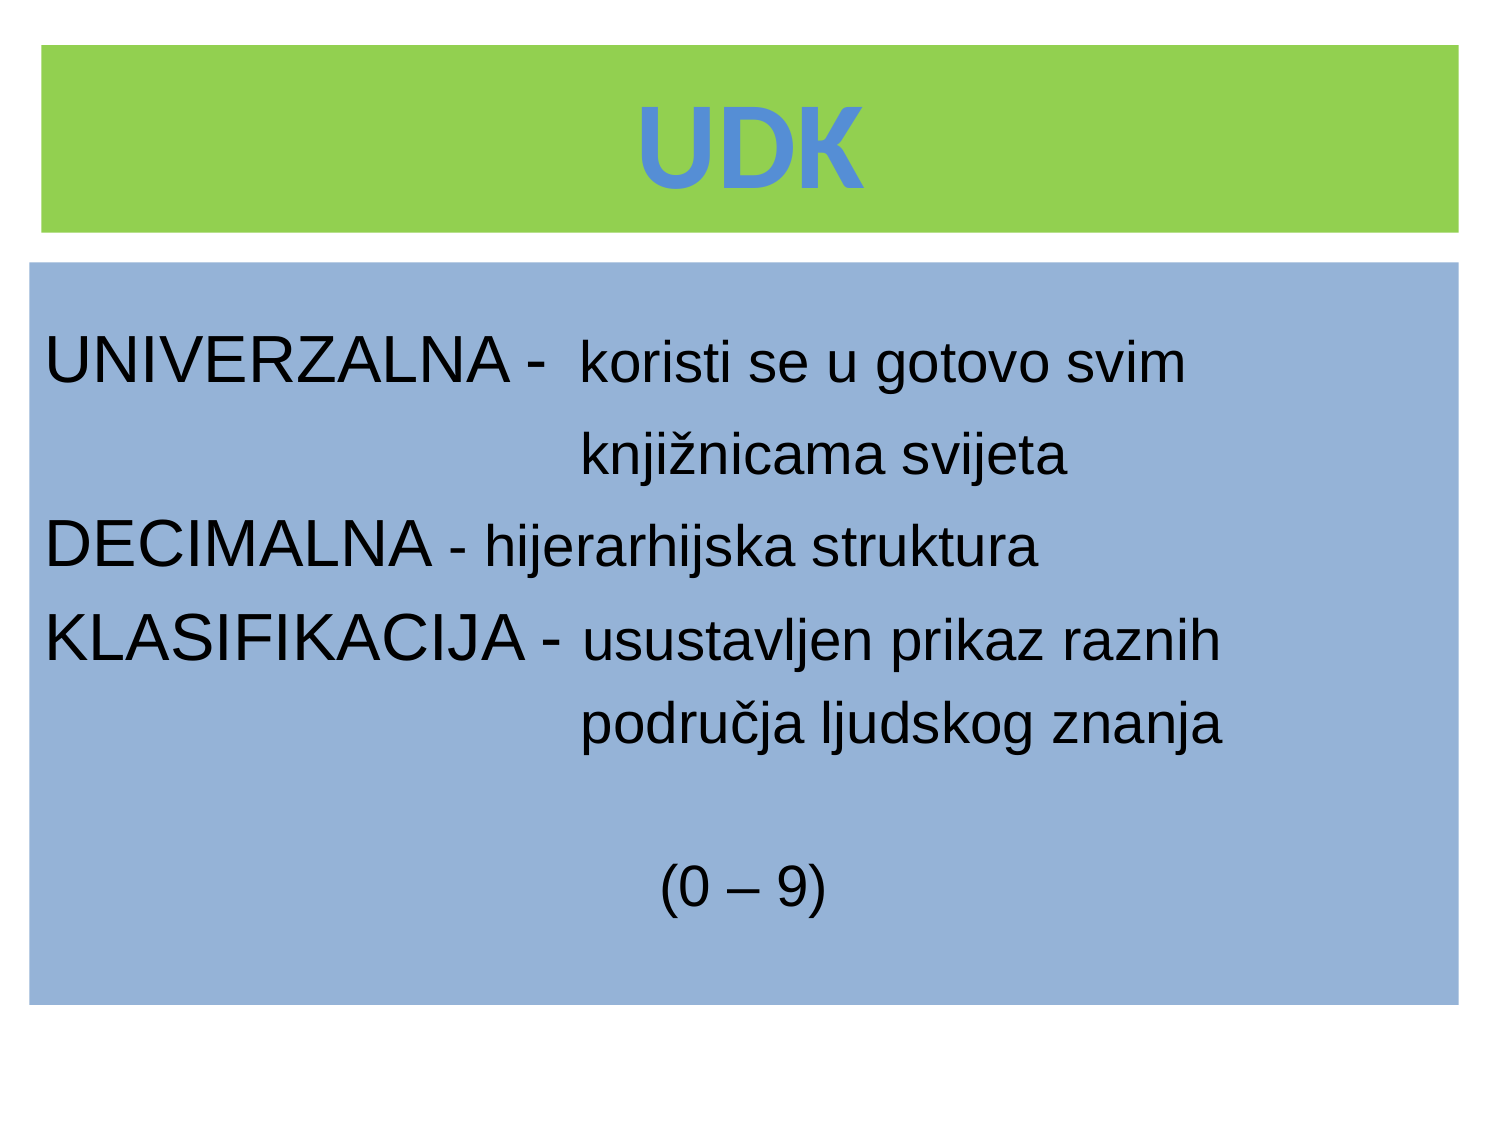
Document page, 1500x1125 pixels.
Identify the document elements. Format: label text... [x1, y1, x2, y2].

title UDK [41, 45, 1459, 233]
list UNIVERZALNA - koristi se u gotovo svim knjižnicama svijeta DECIMALNA - hijerarhijska struktura KLASIFIKACIJA - usustavljen prikaz raznih područja ljudskog znanja (0 – 9) [29, 262, 1459, 1005]
